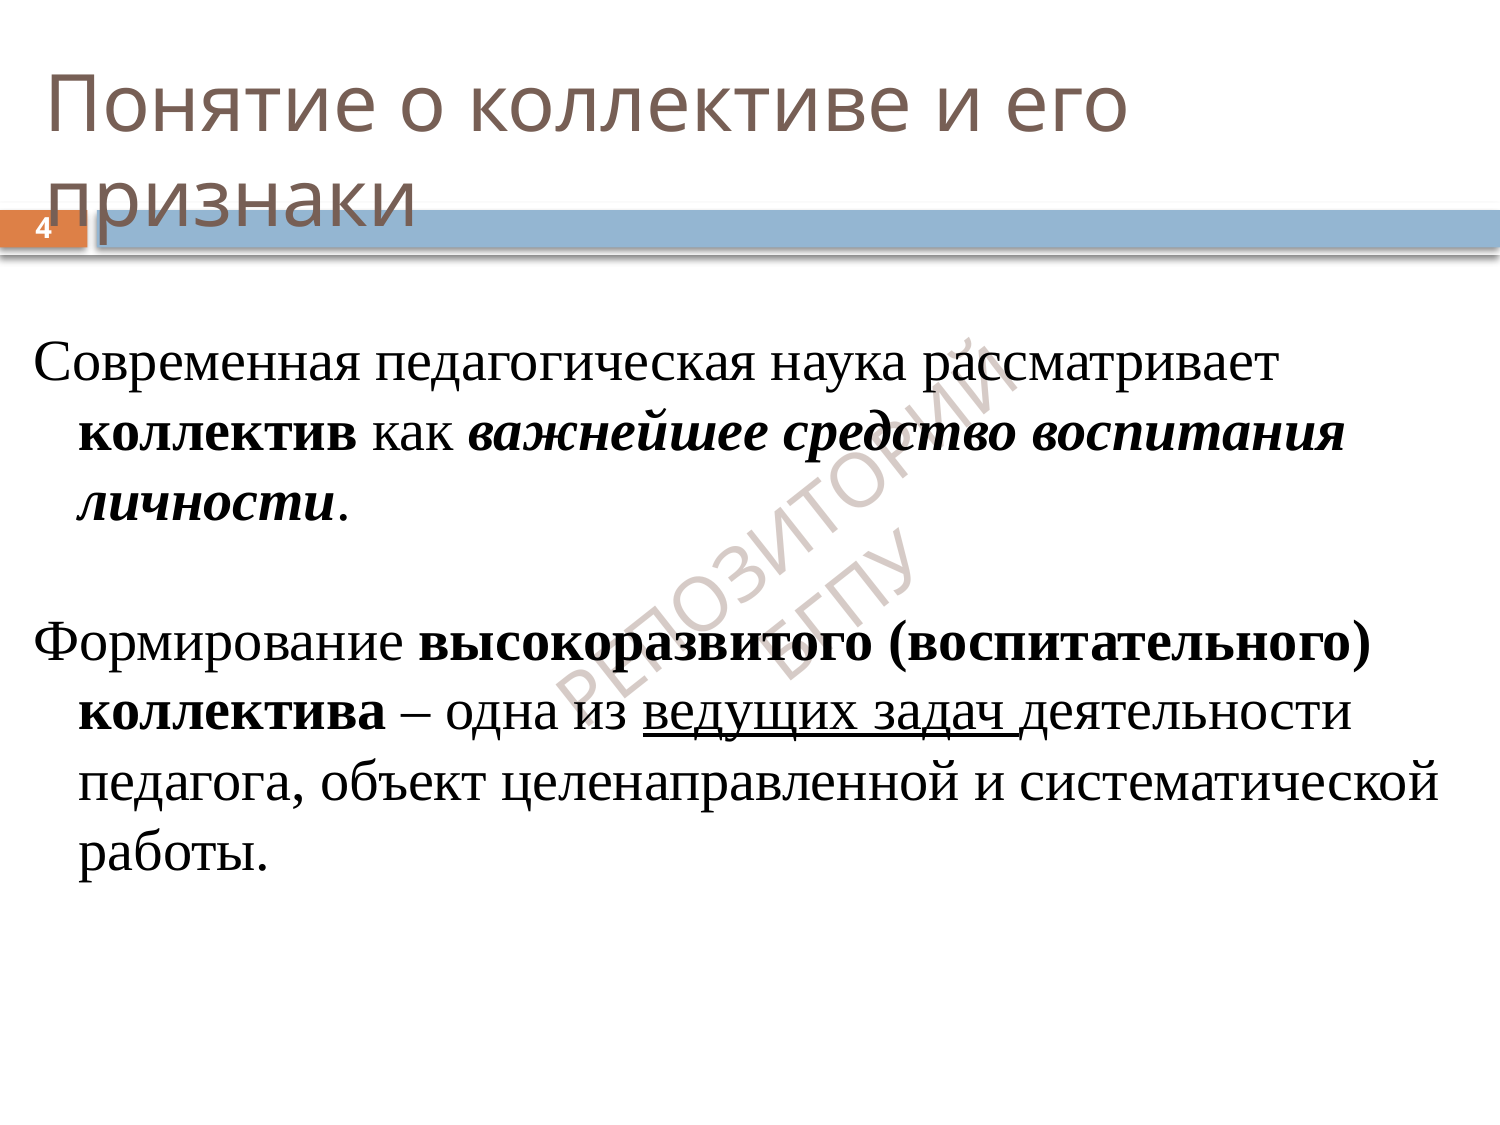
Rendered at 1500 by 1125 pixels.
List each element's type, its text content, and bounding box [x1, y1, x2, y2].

list Современная педагогическая наука рассматривает коллектив как важнейшее средство воспитания личности. Формирование высокоразвитого (воспитательного) коллектива – одна из ведущих задач деятельности педагога, объект целенаправленной и систематической работы. [0, 314, 1459, 1125]
title Понятие о коллективе и его признаки [29, 66, 1433, 229]
slide_number 4 [0, 208, 88, 249]
